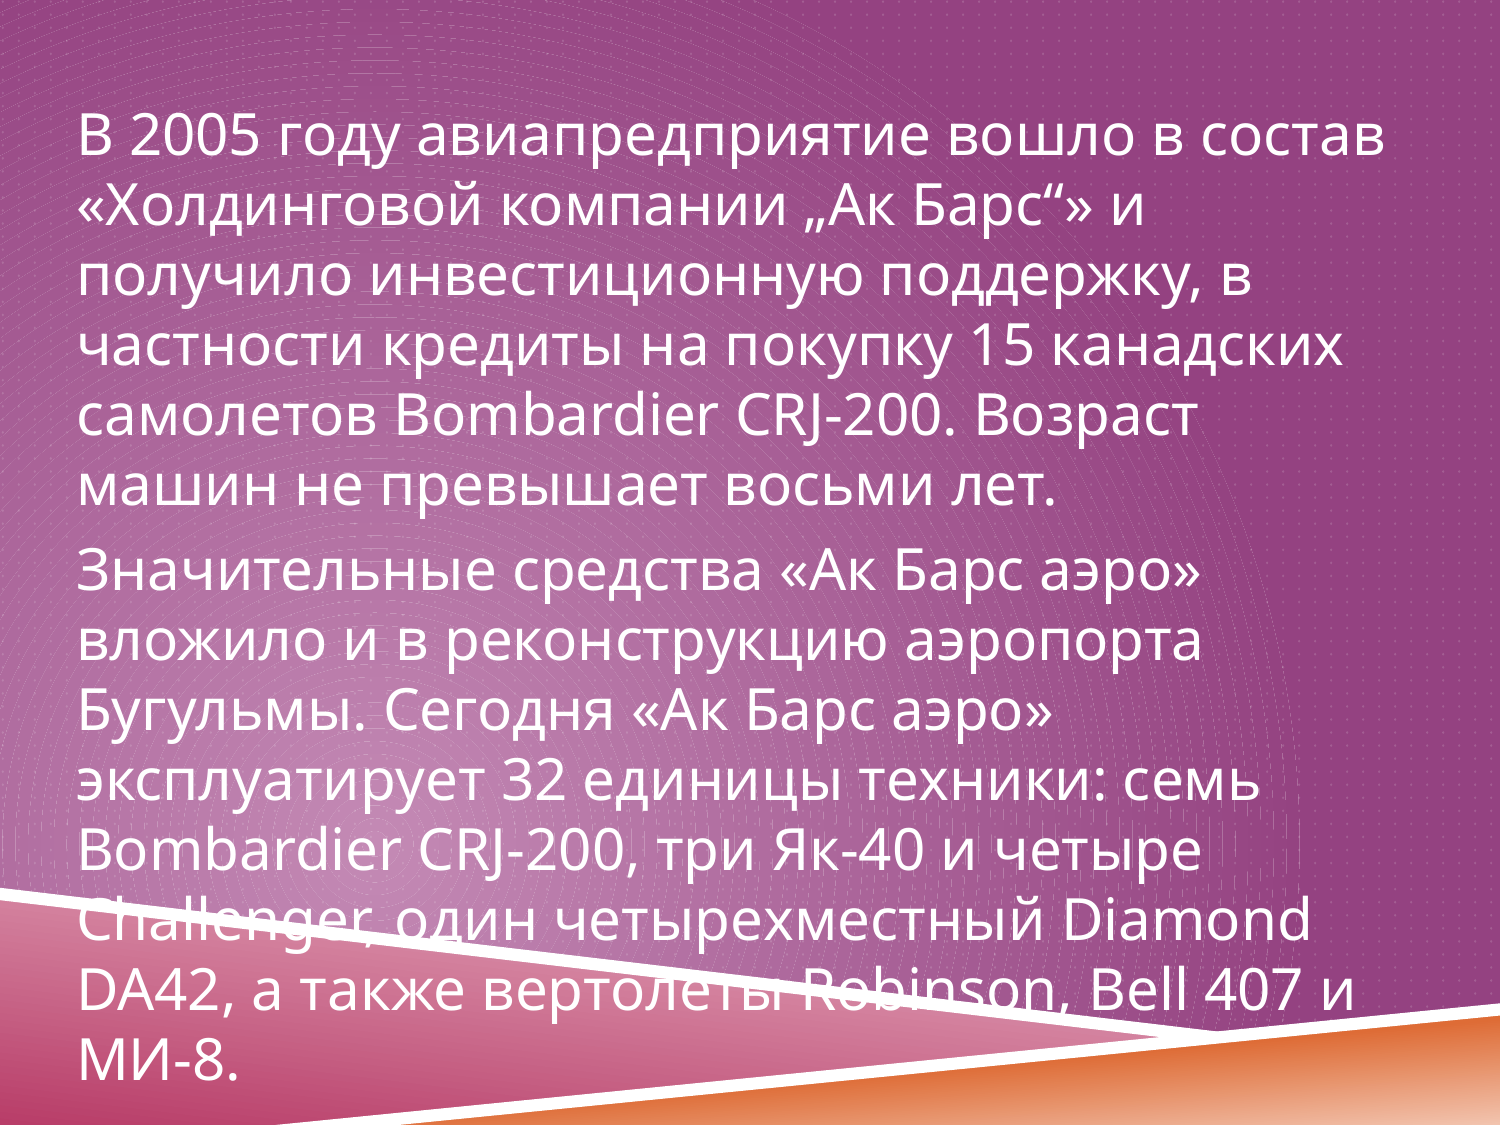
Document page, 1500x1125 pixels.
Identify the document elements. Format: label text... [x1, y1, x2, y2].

list В 2005 году авиапредприятие вошло в состав «Холдинговой компании „Ак Барс“» и получило инвестиционную поддержку, в частности кредиты на покупку 15 канадских самолетов Вombardier CRJ-200. Возраст машин не превышает восьми лет. Значительные средства «Ак Барс аэро» вложило и в реконструкцию аэропорта Бугульмы. Сегодня «Ак Барс аэро» эксплуатирует 32 единицы техники: семь Вombardier CRJ-200, три Як-40 и четыре Challenger, один четырехместный Diamond DA42, а также вертолеты Robinson, Bell 407 и МИ-8. [64, 90, 1388, 875]
